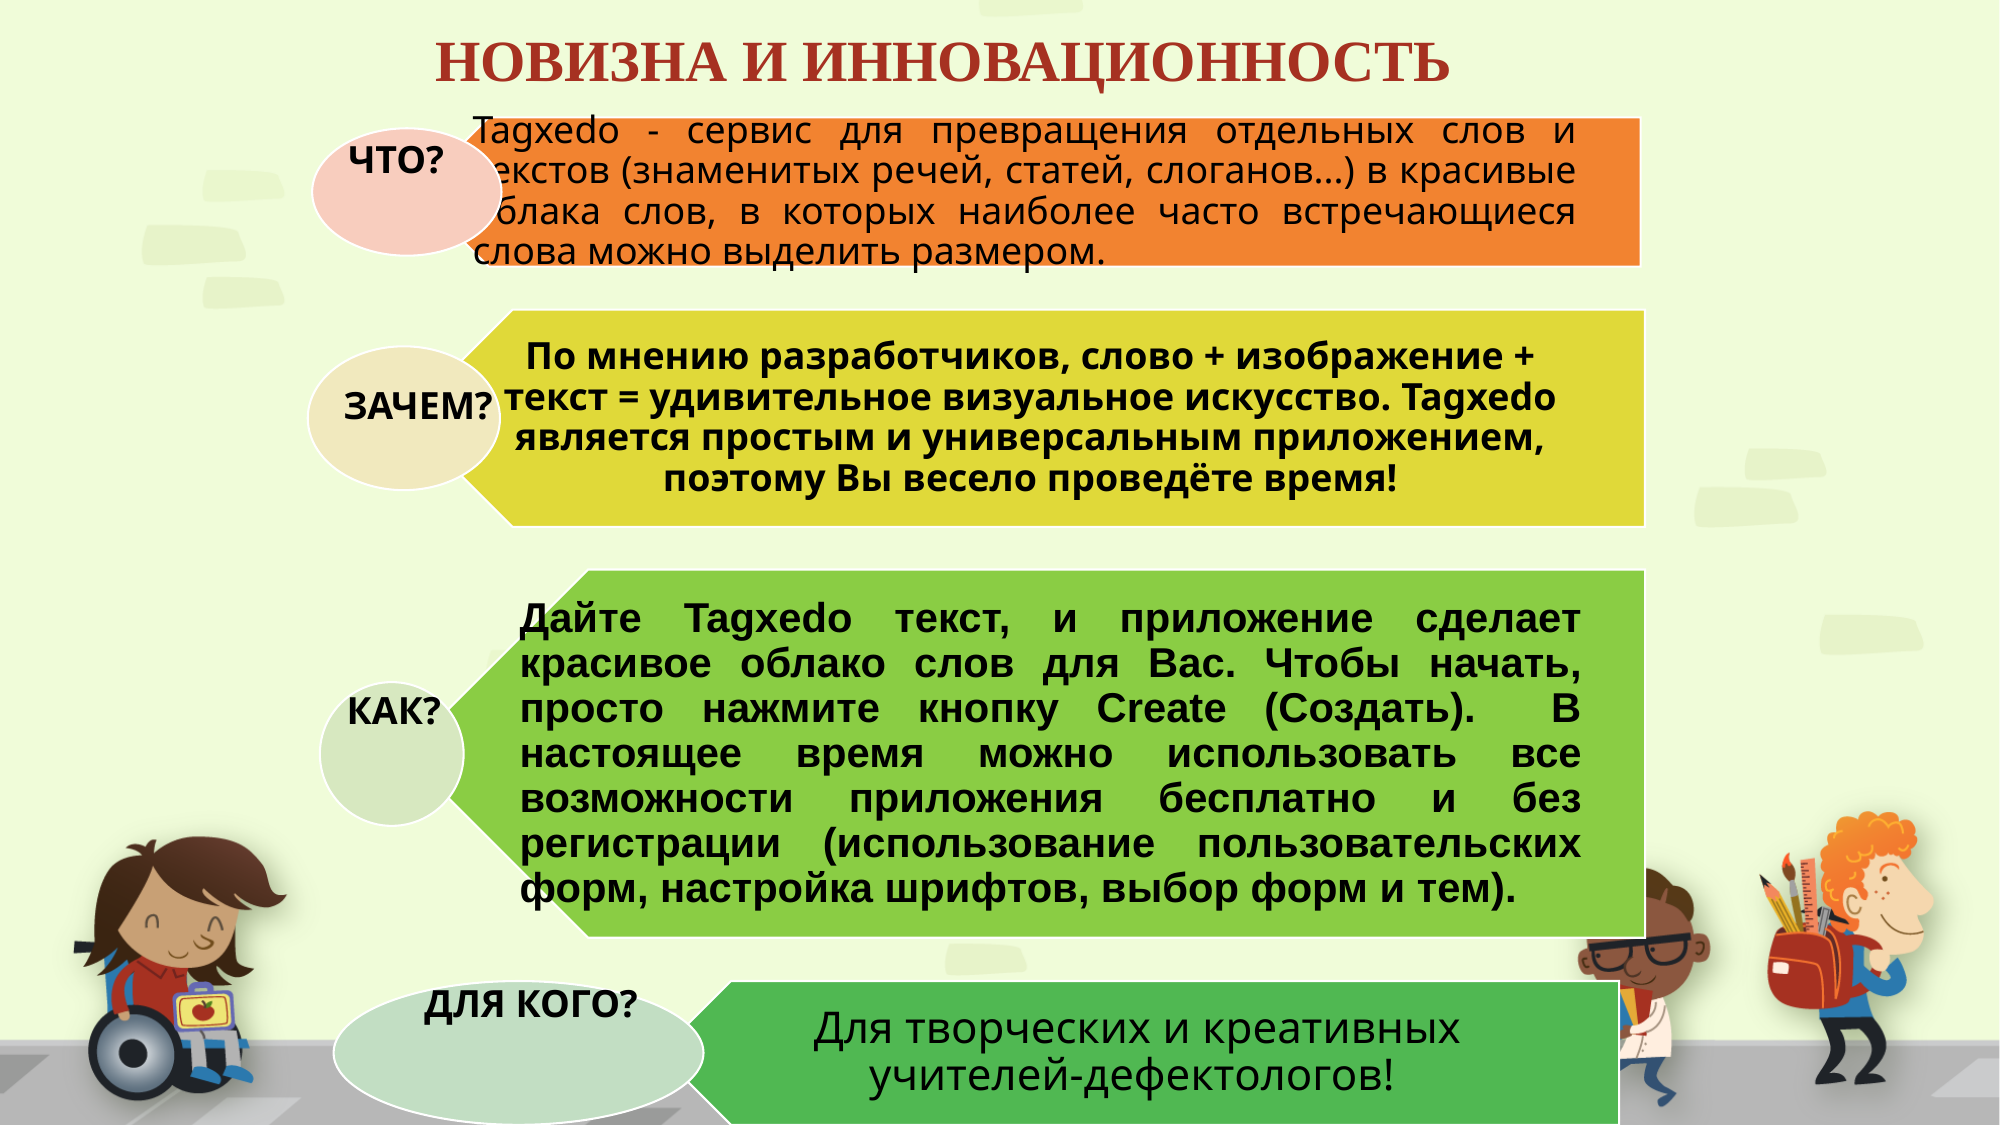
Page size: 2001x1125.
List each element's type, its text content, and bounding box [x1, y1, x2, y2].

title НОВИЗНА И ИННОВАЦИОННОСТЬ [137, 0, 1750, 102]
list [43, 117, 1910, 1125]
picture [0, 0, 2000, 1125]
